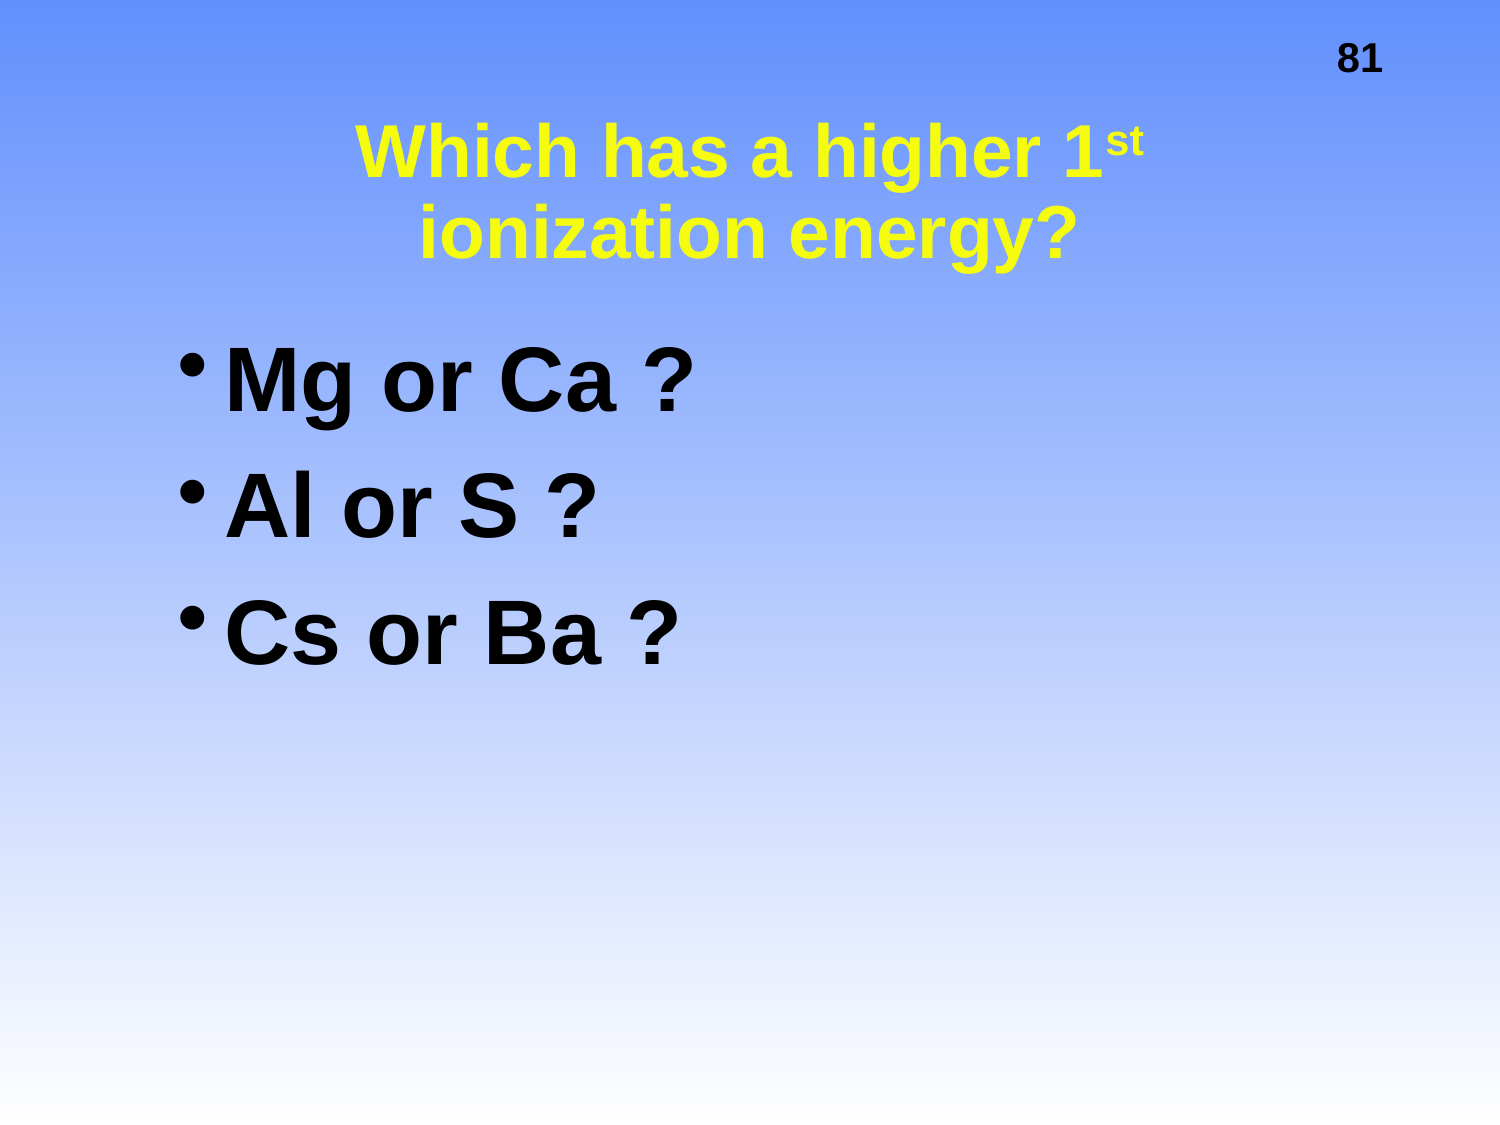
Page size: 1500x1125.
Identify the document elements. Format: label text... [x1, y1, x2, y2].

title Which has a higher 1st ionization energy? [162, 99, 1338, 288]
list Mg or Ca ? Al or S ? Cs or Ba ? [162, 324, 1338, 1000]
